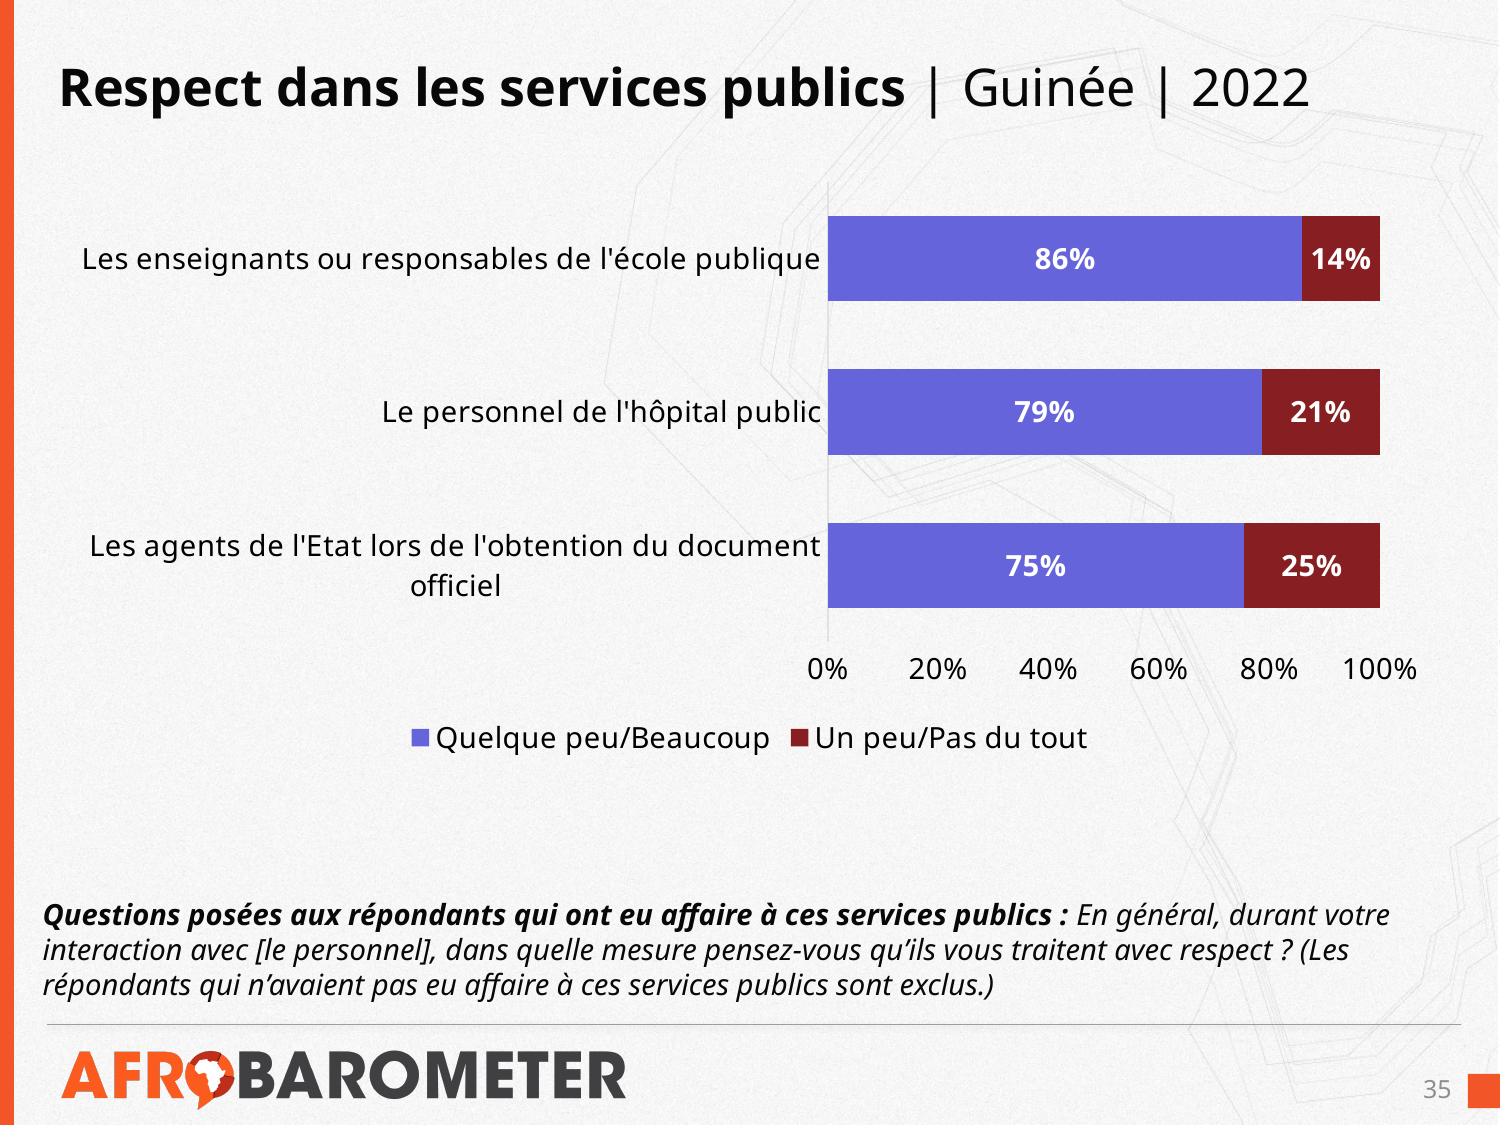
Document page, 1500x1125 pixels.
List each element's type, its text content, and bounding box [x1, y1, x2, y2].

chart [53, 169, 1447, 765]
title Respect dans les services publics | Guinée | 2022 [43, 4, 1456, 167]
list Questions posées aux répondants qui ont eu affaire à ces services publics : En général, durant votre interaction avec [le personnel], dans quelle mesure pensez-vous qu’ils vous traitent avec respect ? (Les répondants qui n’avaient pas eu affaire à ces services publics sont exclus.) [27, 888, 1483, 1051]
picture [14, 0, 1500, 1125]
slide_number 35 [1116, 1060, 1467, 1121]
